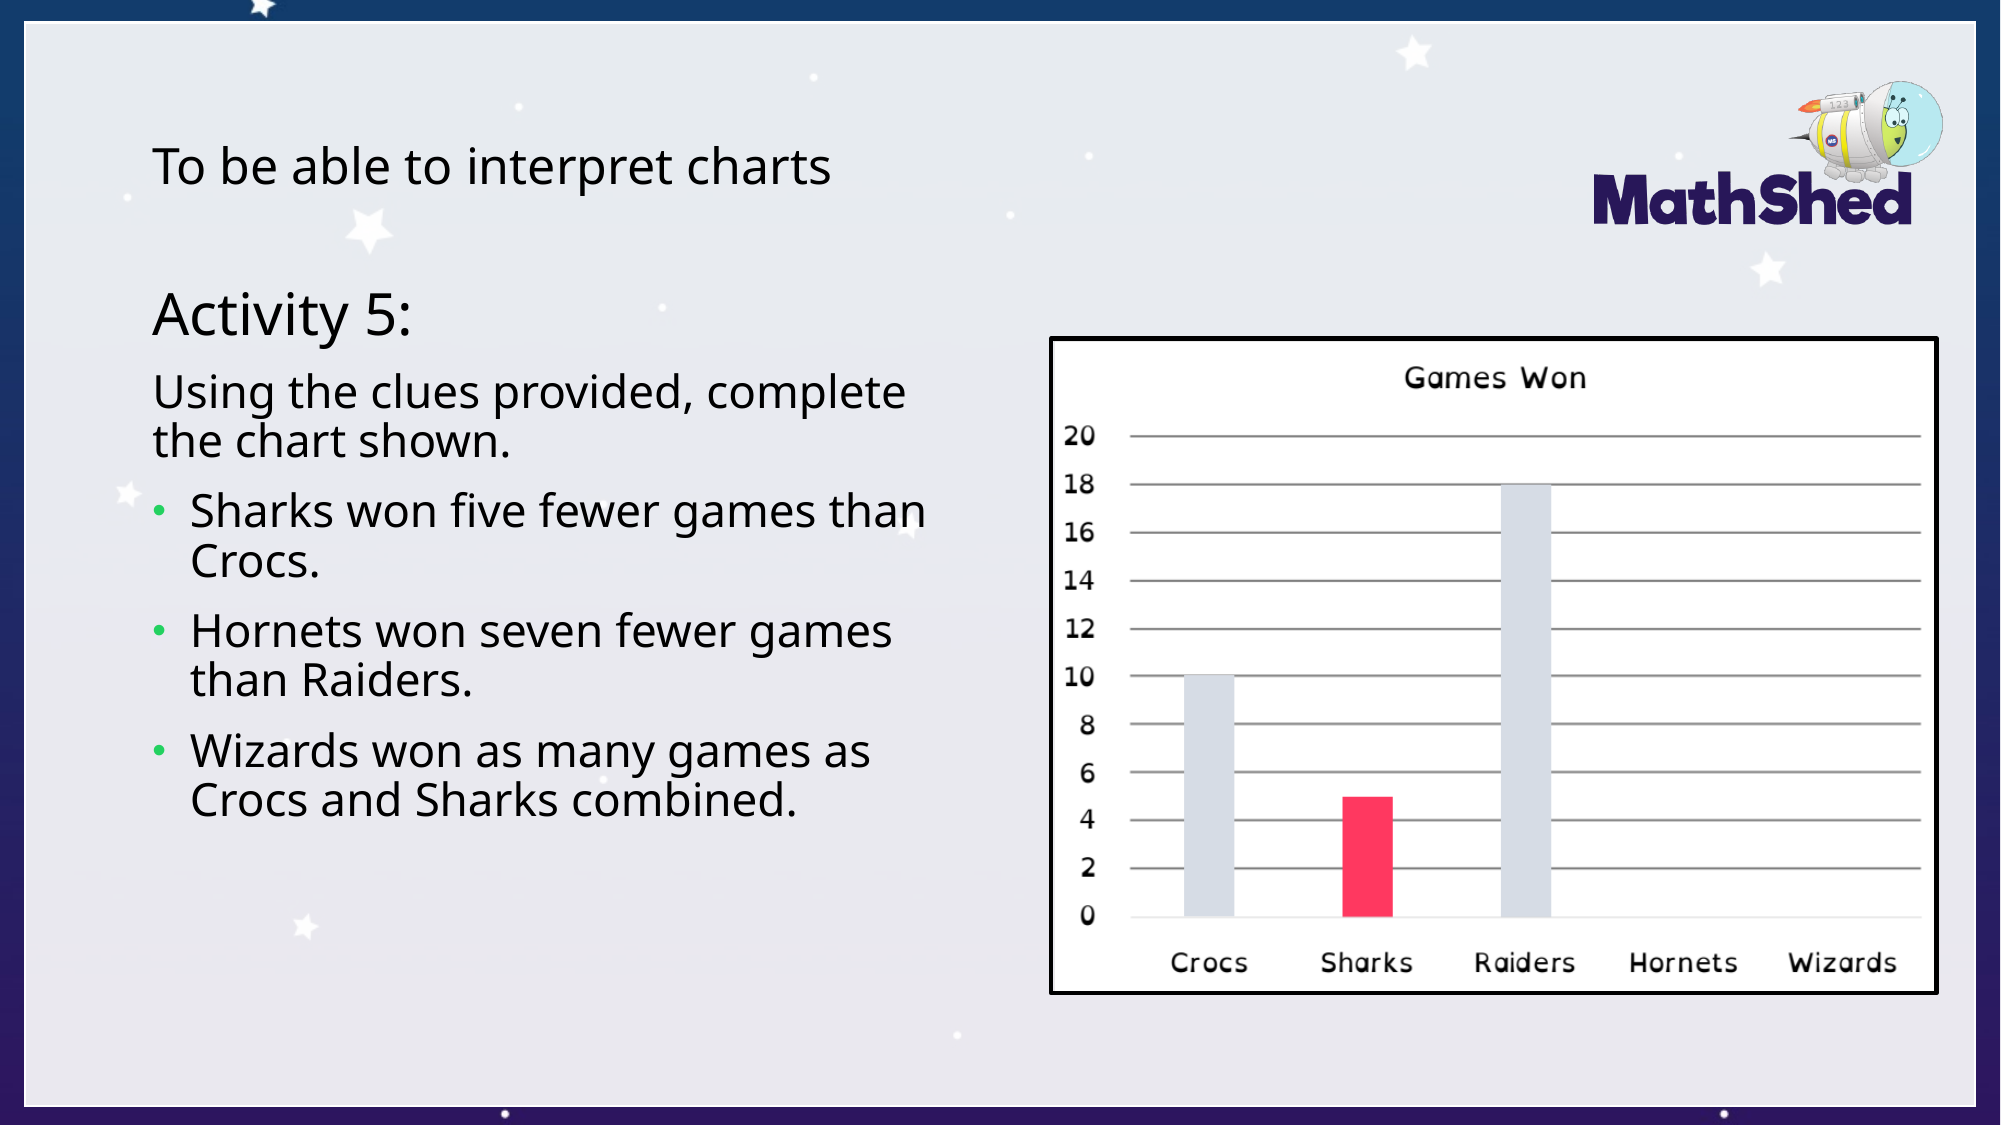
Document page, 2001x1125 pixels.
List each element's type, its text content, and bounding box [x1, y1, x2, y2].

title To be able to interpret charts [137, 59, 1578, 278]
picture [0, 0, 2001, 1125]
list Activity 5: Using the clues provided, complete the chart shown. Sharks won five fewer games than Crocs. Hornets won seven fewer games than Raiders. Wizards won as many games as Crocs and Sharks combined. [137, 277, 1000, 992]
